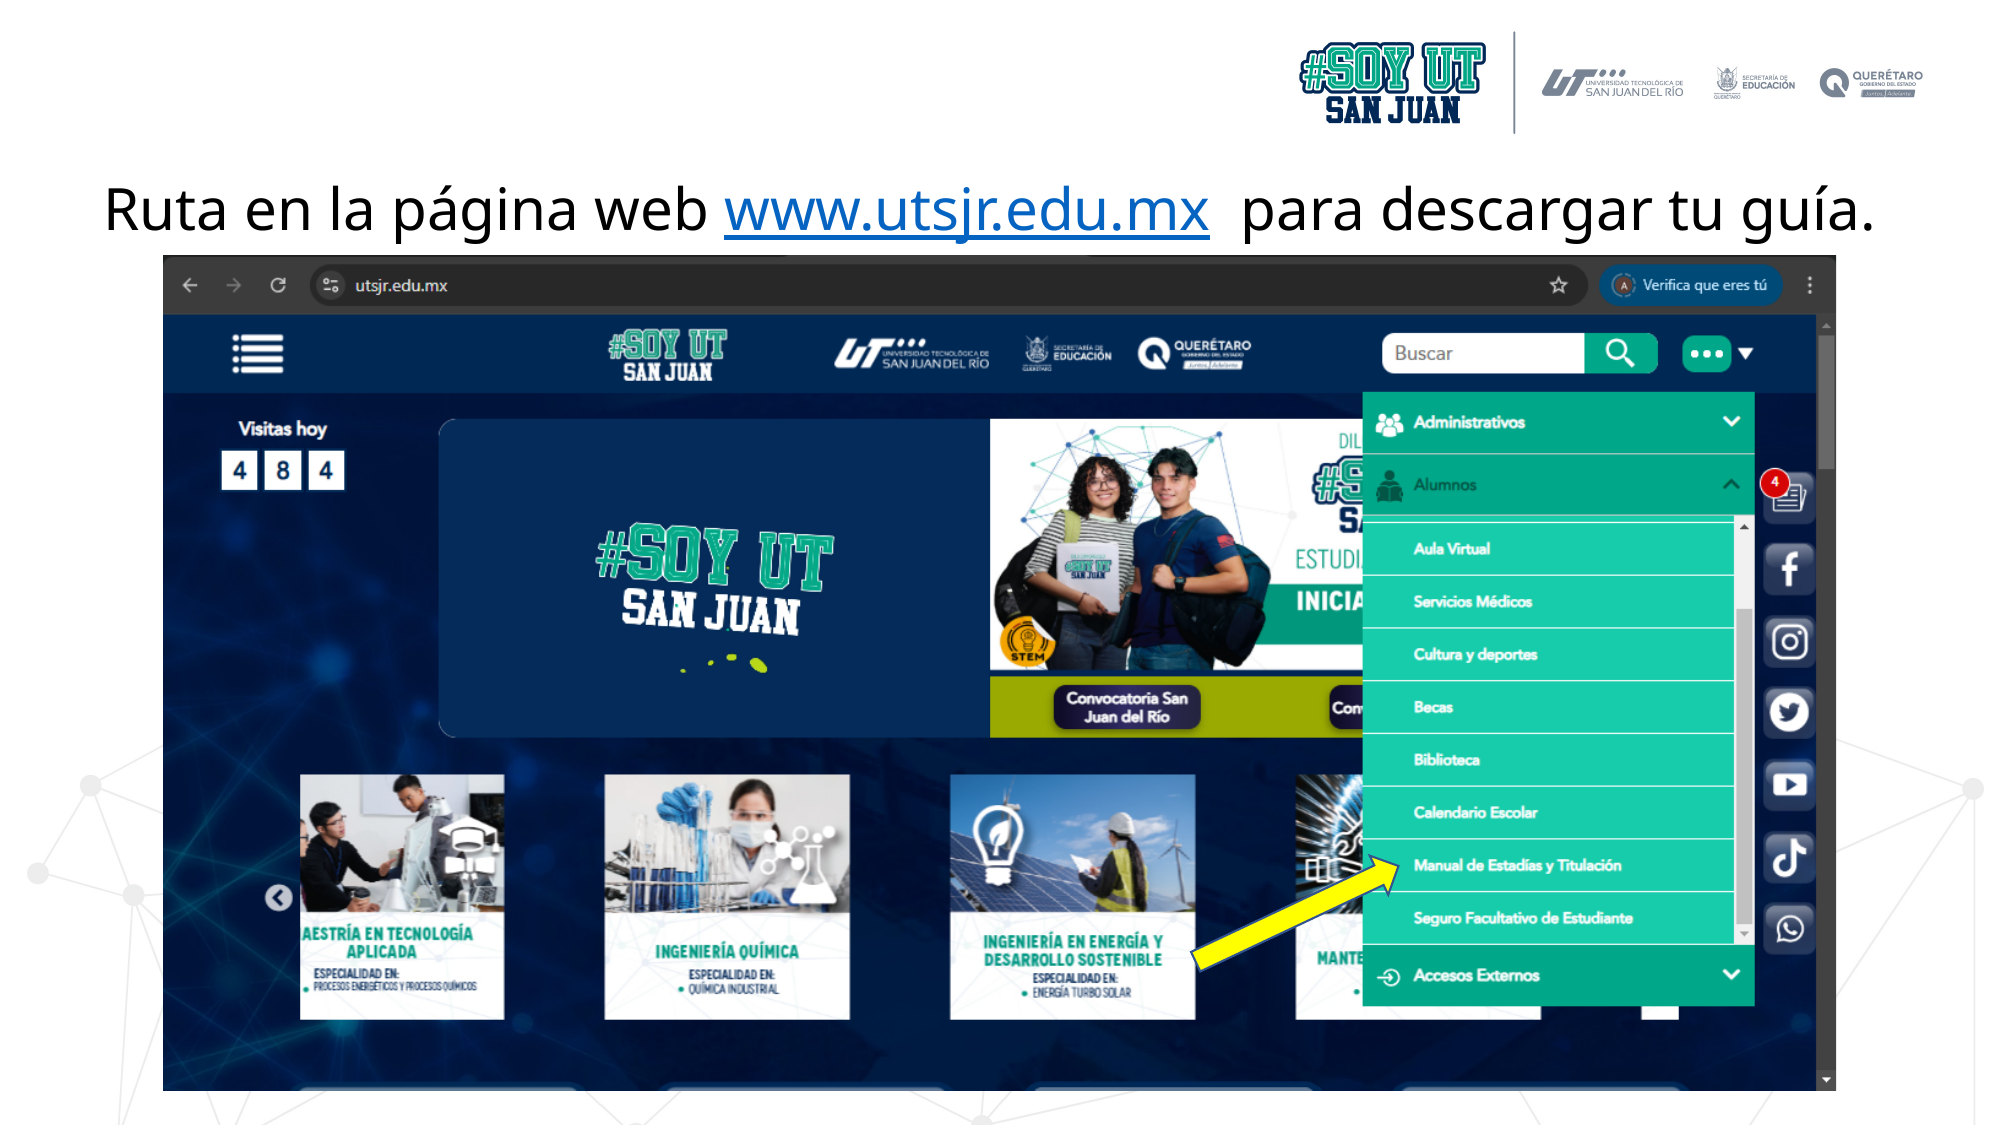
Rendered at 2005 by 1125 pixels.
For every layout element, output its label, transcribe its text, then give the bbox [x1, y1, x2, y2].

picture [0, 0, 2005, 1125]
text_box Ruta en la página web www.utsjr.edu.mx para descargar tu guía. [88, 166, 1925, 227]
